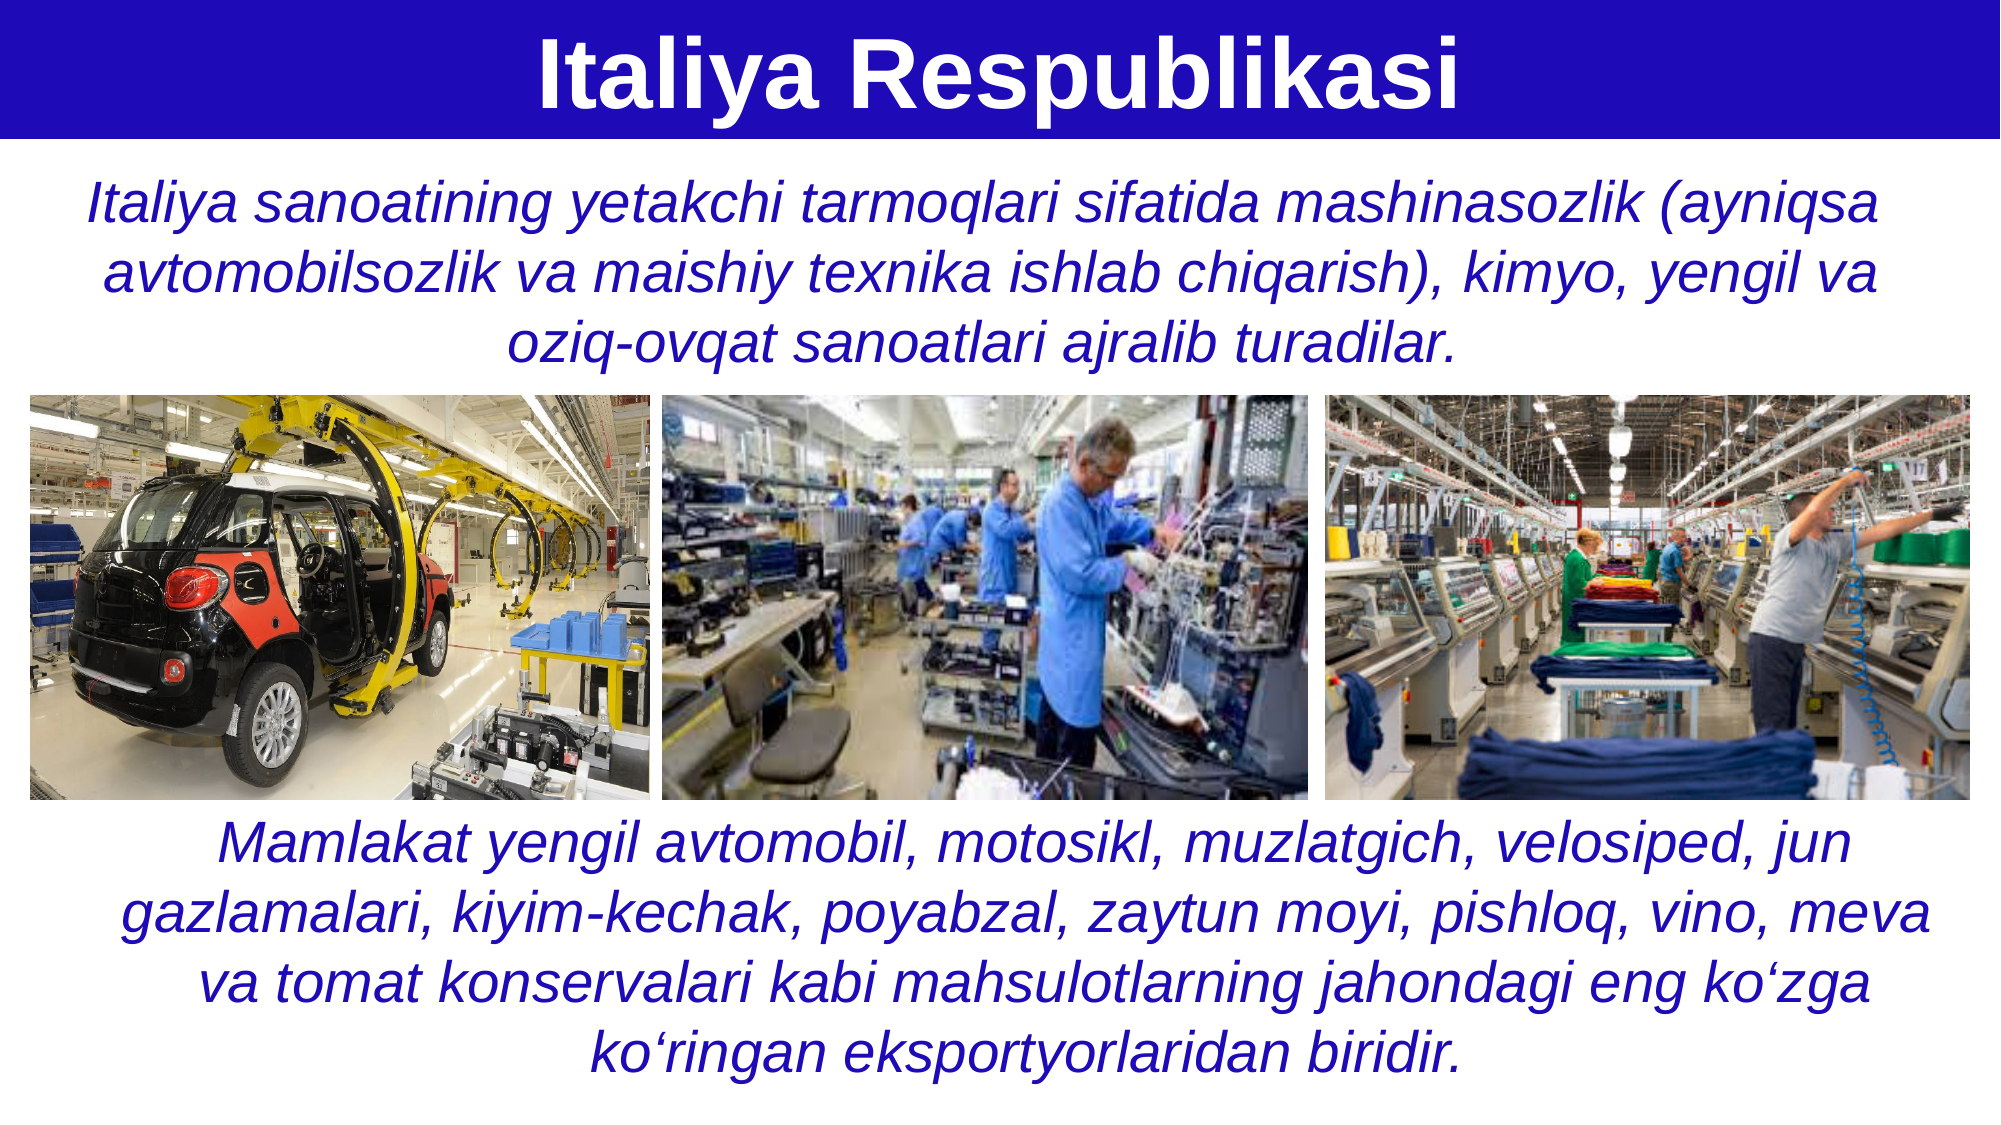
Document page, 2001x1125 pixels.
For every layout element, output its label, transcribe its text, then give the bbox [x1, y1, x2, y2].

picture [662, 395, 1308, 801]
picture [29, 395, 651, 801]
text_box Italiya Respublikasi [0, 0, 2000, 139]
picture [1324, 395, 1971, 801]
text_box Mamlakat yengil avtomobil, motosikl, muzlatgich, velosiped, jun gazlamalari, kiyim-kechak, poyabzal, zaytun moyi, pishloq, vino, meva va tomat konservalari kabi mahsulotlarning jahondagi eng ko‘zga ko‘ringan eksportyorlaridan biridir. [71, 822, 2000, 1065]
text_box Italiya sanoatining yetakchi tarmoqlari sifatida mashinasozlik (ayniqsa avtomobilsozlik va maishiy texnika ishlab chiqarish), kimyo, yengil va oziq-ovqat sanoatlari ajralib turadilar. [27, 147, 1958, 390]
